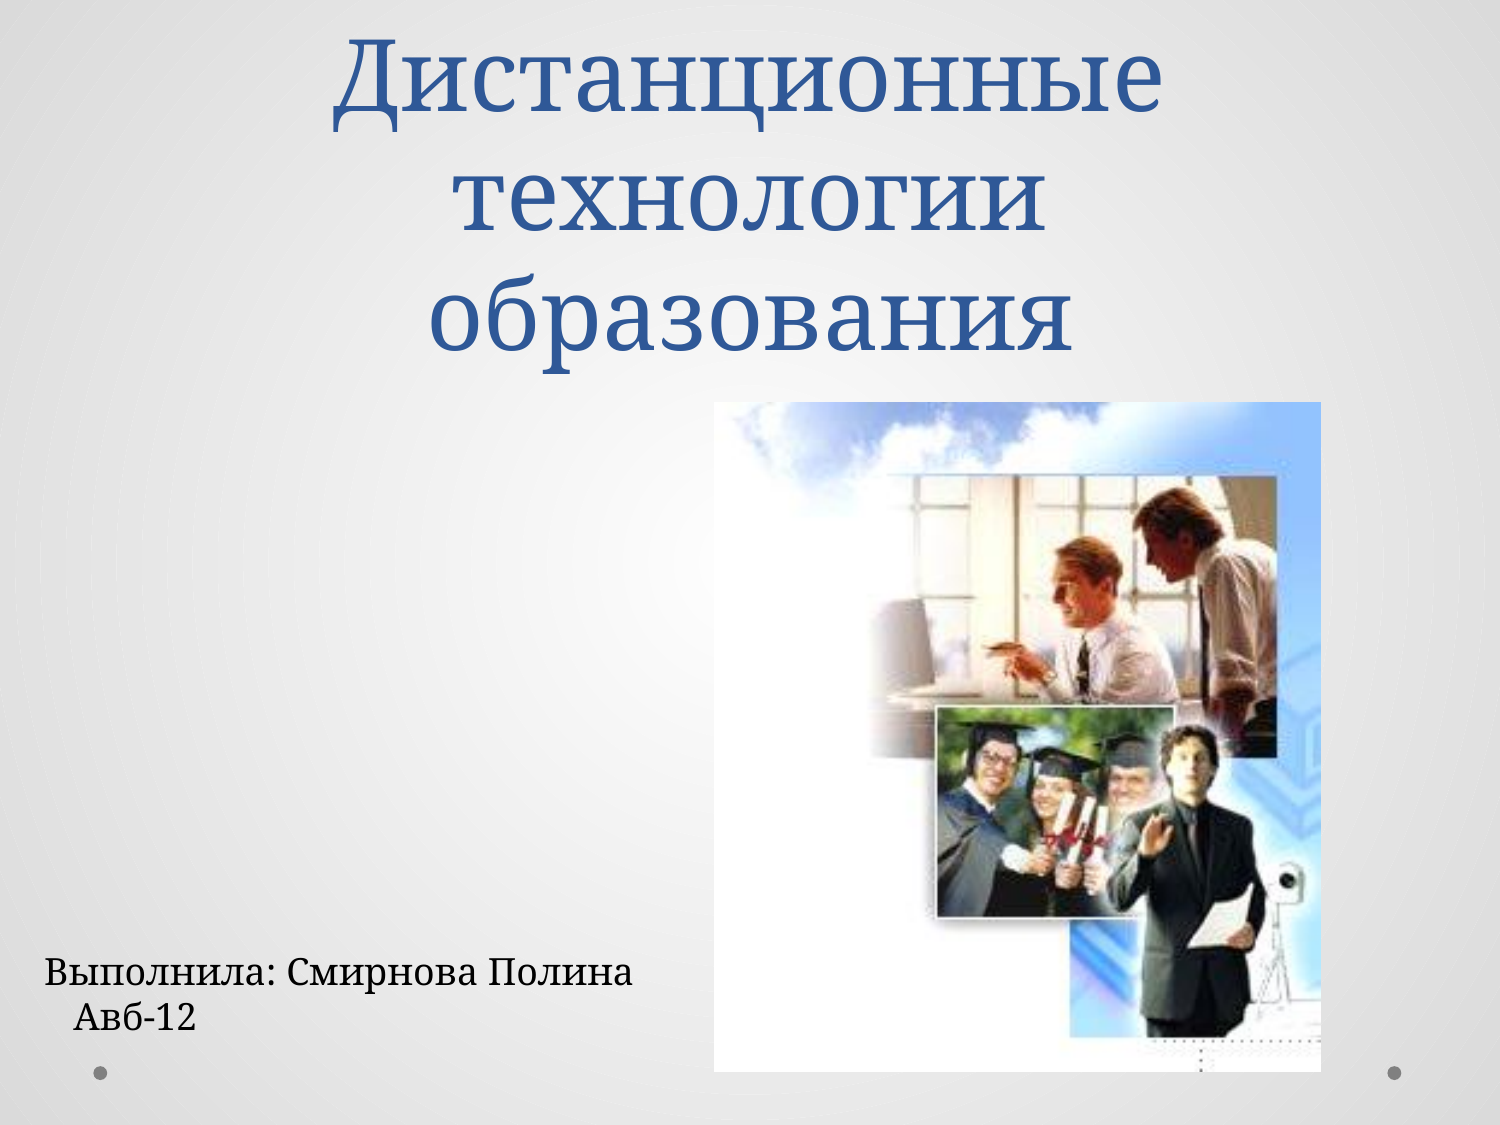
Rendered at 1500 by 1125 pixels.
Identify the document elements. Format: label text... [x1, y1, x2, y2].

picture [714, 402, 1322, 1072]
text_box Выполнила: Смирнова Полина Авб-12 [29, 940, 709, 1046]
title Дистанционные технологии образования [112, 137, 1388, 379]
